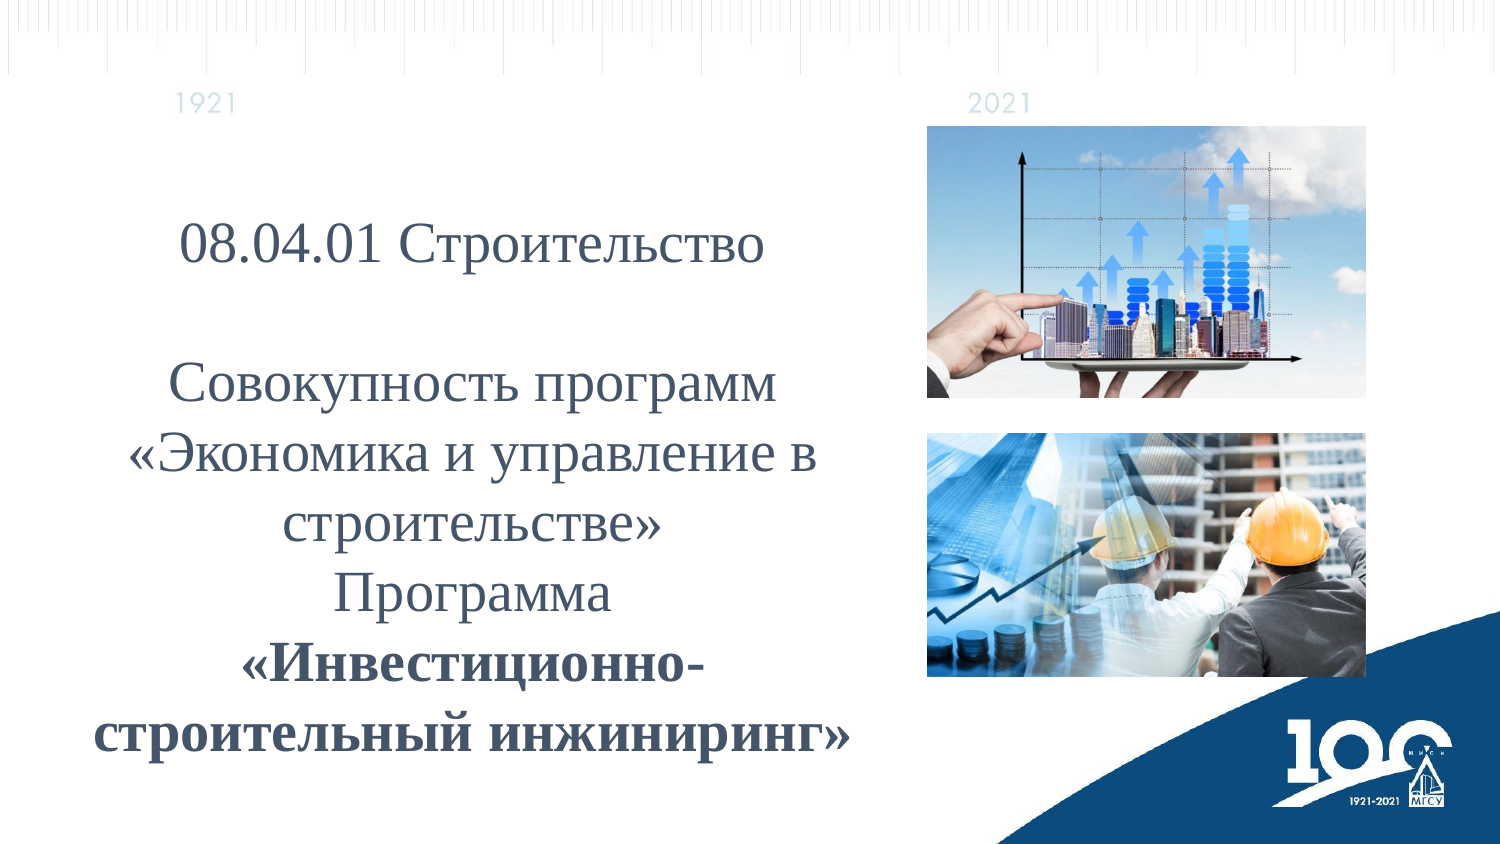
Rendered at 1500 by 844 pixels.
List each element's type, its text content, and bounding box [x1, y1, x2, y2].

title 08.04.01 Строительство Совокупность программ «Экономика и управление в строительстве» Программа «Инвестиционно-строительный инжиниринг» [42, 198, 904, 792]
picture [0, 0, 1500, 844]
